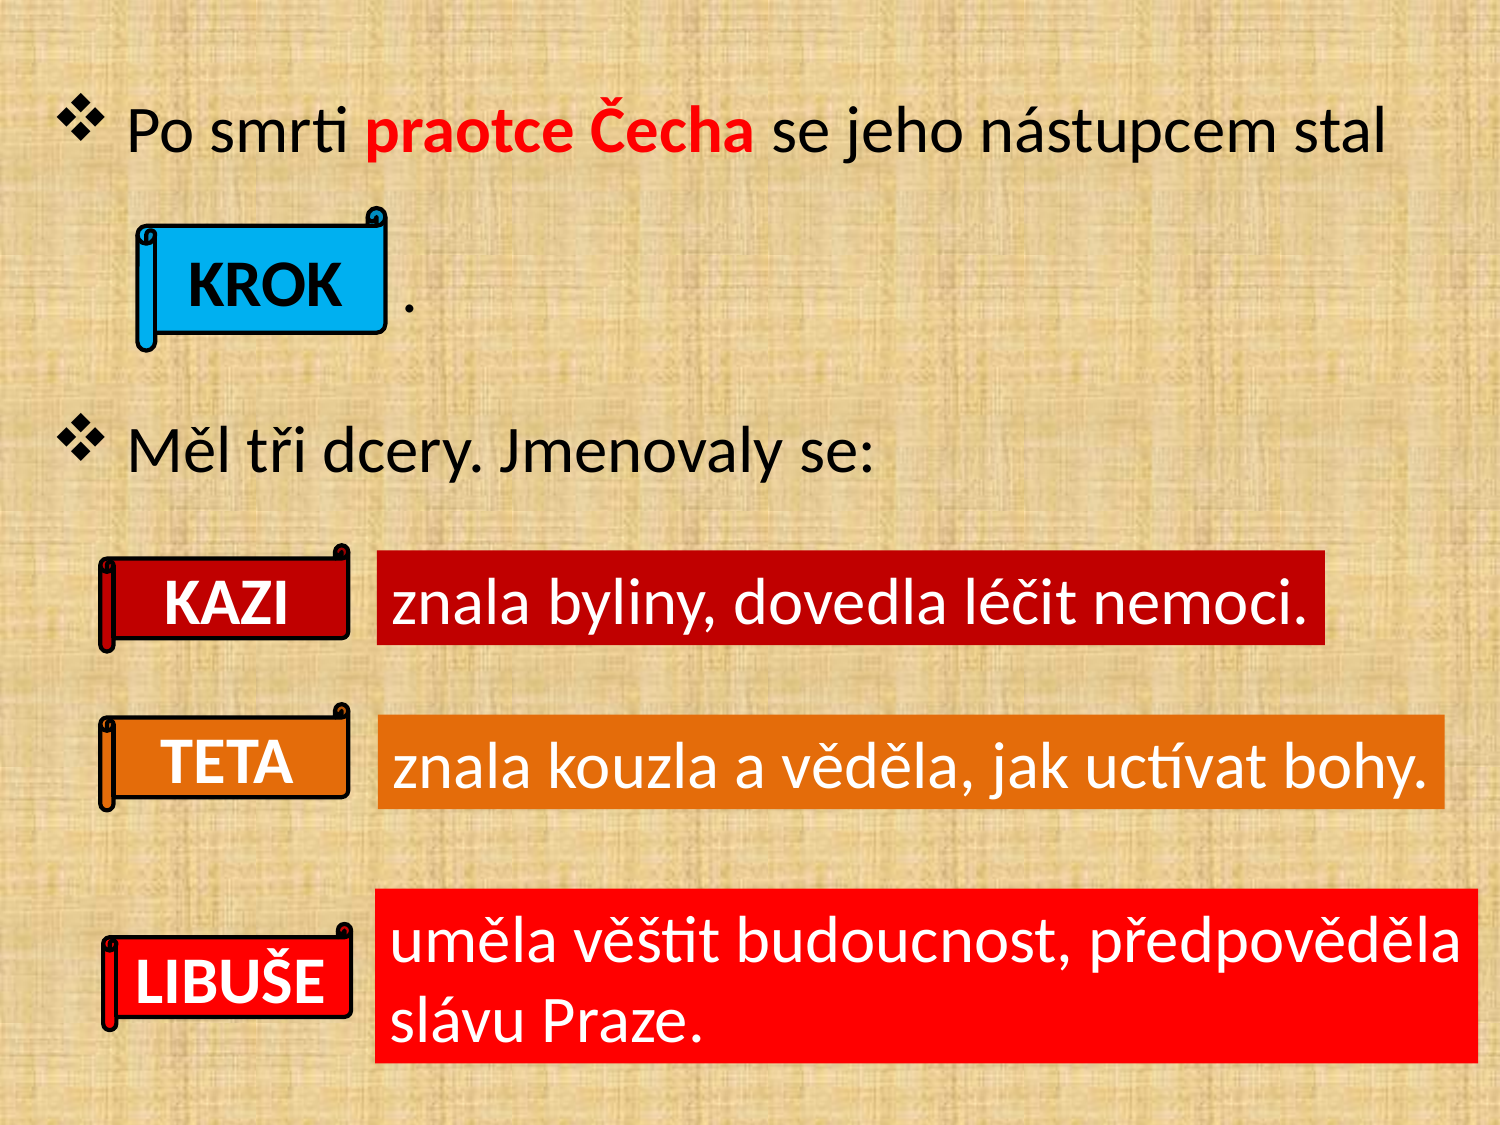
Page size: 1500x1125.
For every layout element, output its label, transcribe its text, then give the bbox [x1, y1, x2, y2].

text_box znala byliny, dovedla léčit nemoci. [376, 550, 1325, 646]
text_box KROK [135, 205, 388, 353]
text_box znala kouzla a věděla, jak uctívat bohy. [377, 714, 1445, 810]
text_box TETA [98, 702, 351, 813]
text_box LIBUŠE [101, 921, 354, 1033]
text_box Po smrti praotce Čecha se jeho nástupcem stal ………. . Měl tři dcery. Jmenovaly se: [36, 78, 1403, 493]
picture [0, 0, 1500, 1125]
text_box KAZI [98, 543, 351, 654]
text_box uměla věštit budoucnost, předpověděla slávu Praze. [375, 888, 1479, 1064]
